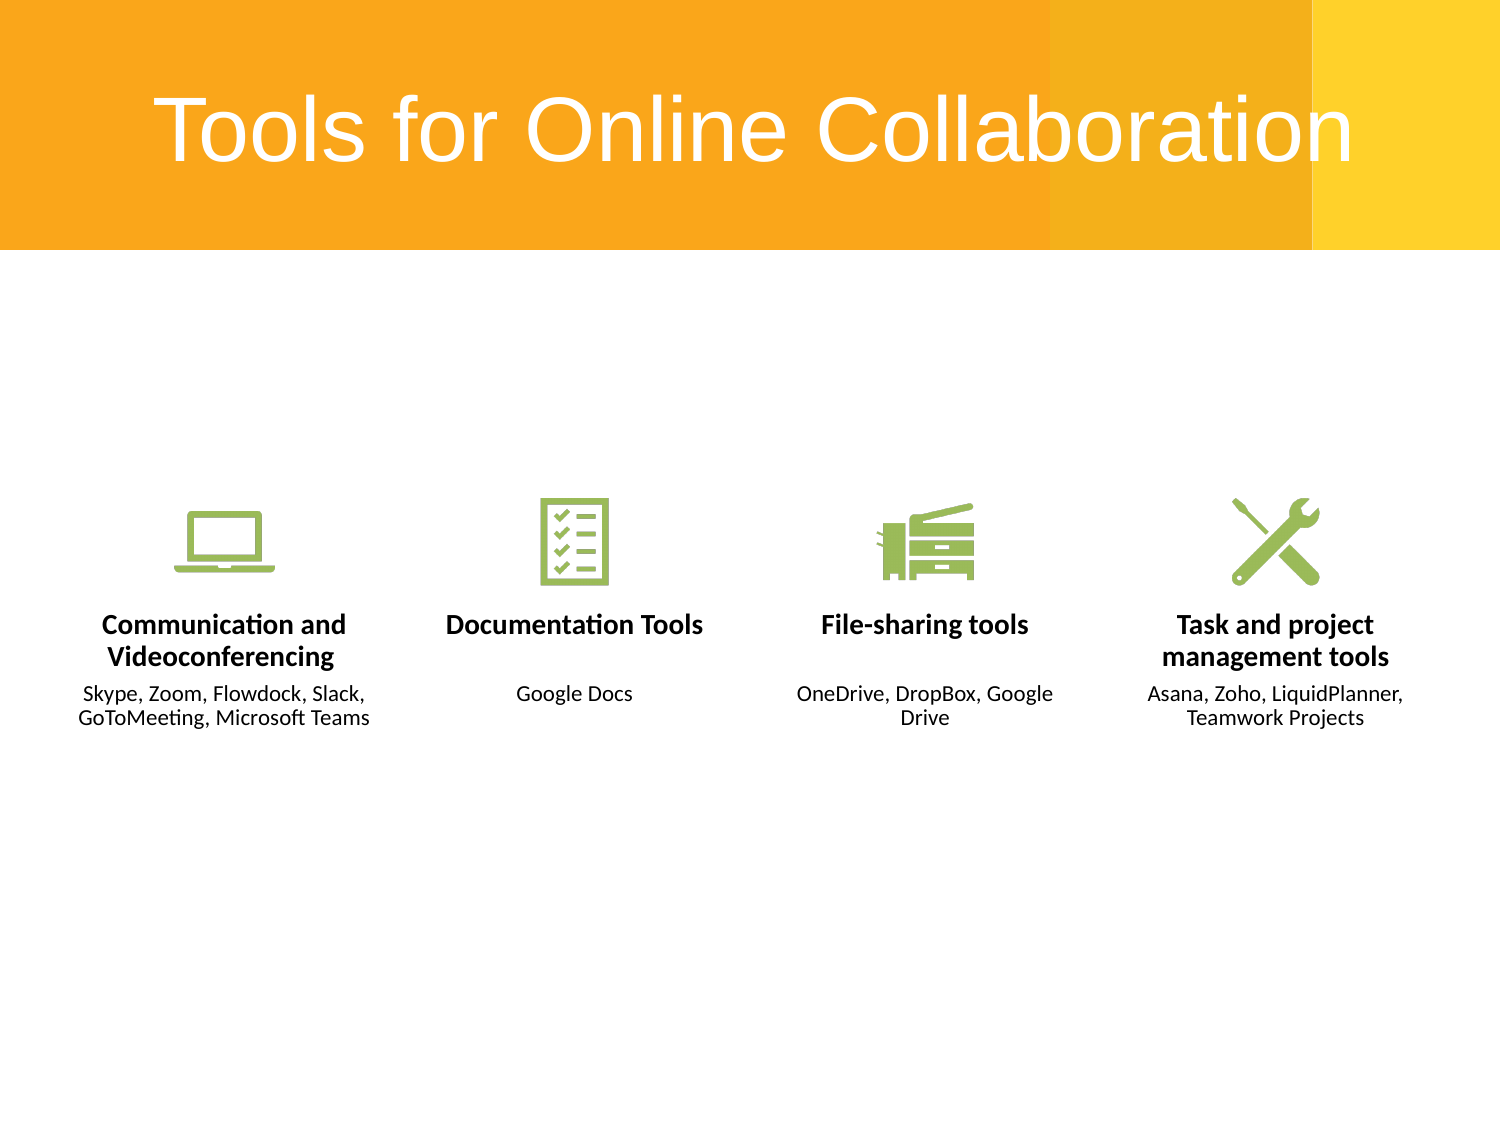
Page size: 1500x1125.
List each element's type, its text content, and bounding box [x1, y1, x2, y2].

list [74, 262, 1426, 1088]
title Tools for Online Collaboration [79, 37, 1430, 213]
